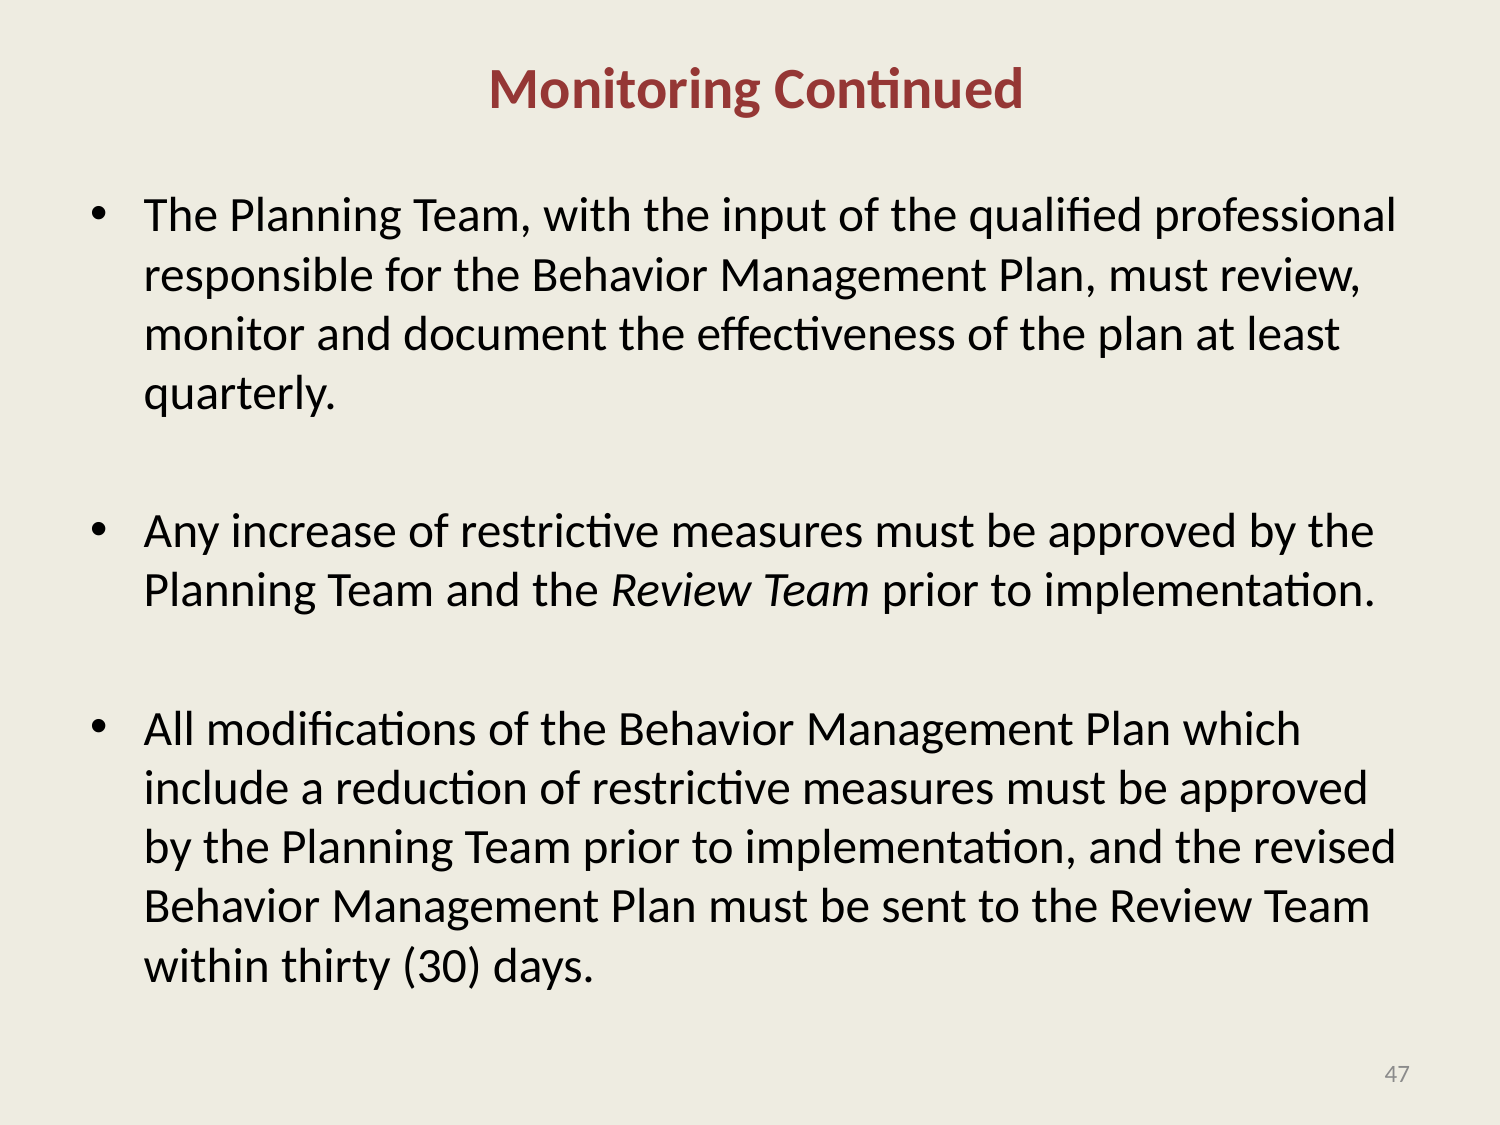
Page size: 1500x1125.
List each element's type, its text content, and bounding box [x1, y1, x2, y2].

list The Planning Team, with the input of the qualified professional responsible for the Behavior Management Plan, must review, monitor and document the effectiveness of the plan at least quarterly. Any increase of restrictive measures must be approved by the Planning Team and the Review Team prior to implementation. All modifications of the Behavior Management Plan which include a reduction of restrictive measures must be approved by the Planning Team prior to implementation, and the revised Behavior Management Plan must be sent to the Review Team within thirty (30) days. [75, 174, 1425, 1005]
slide_number 47 [1074, 1042, 1425, 1103]
text_box Monitoring Continued [181, 42, 1332, 128]
